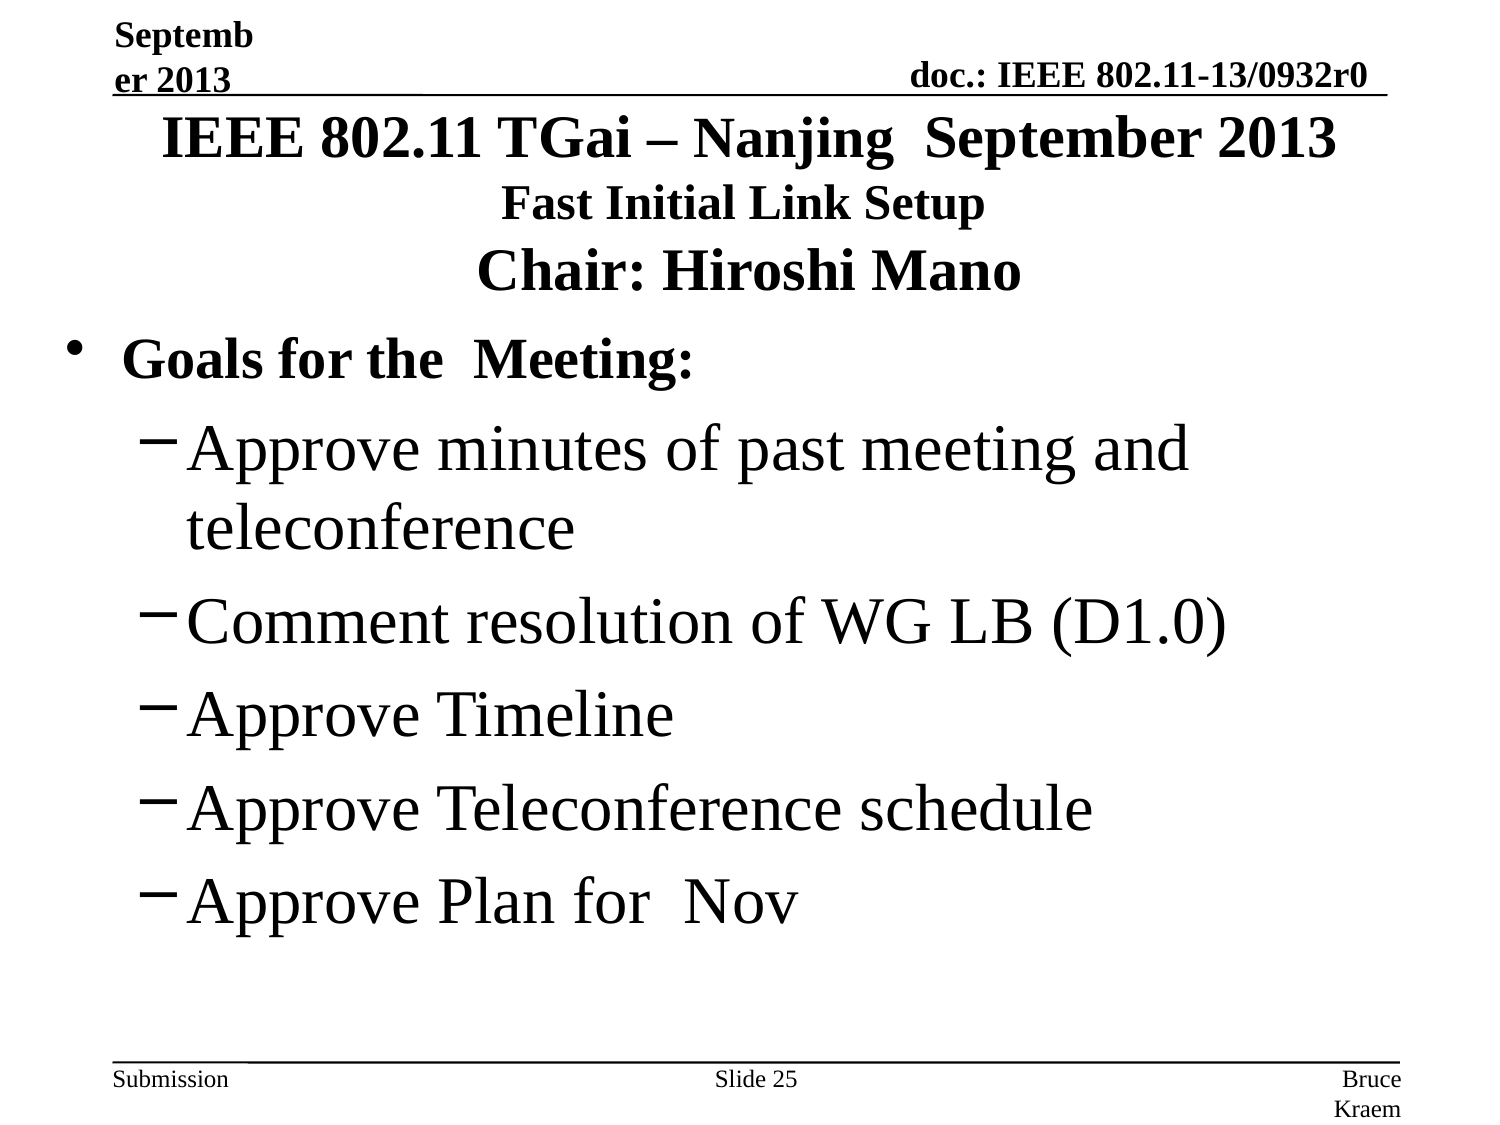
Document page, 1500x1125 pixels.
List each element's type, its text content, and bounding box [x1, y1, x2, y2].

list Goals for the Meeting: Approve minutes of past meeting and teleconference Comment resolution of WG LB (D1.0) Approve Timeline Approve Teleconference schedule Approve Plan for Nov [50, 312, 1500, 1013]
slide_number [114, 54, 257, 100]
footer Bruce Kraemer, Marvell [1325, 1062, 1402, 1093]
title IEEE 802.11 TGai – Nanjing September 2013 Fast Initial Link Setup Chair: Hiroshi Mano [0, 112, 1500, 288]
slide_number Slide 25 [712, 1062, 800, 1093]
